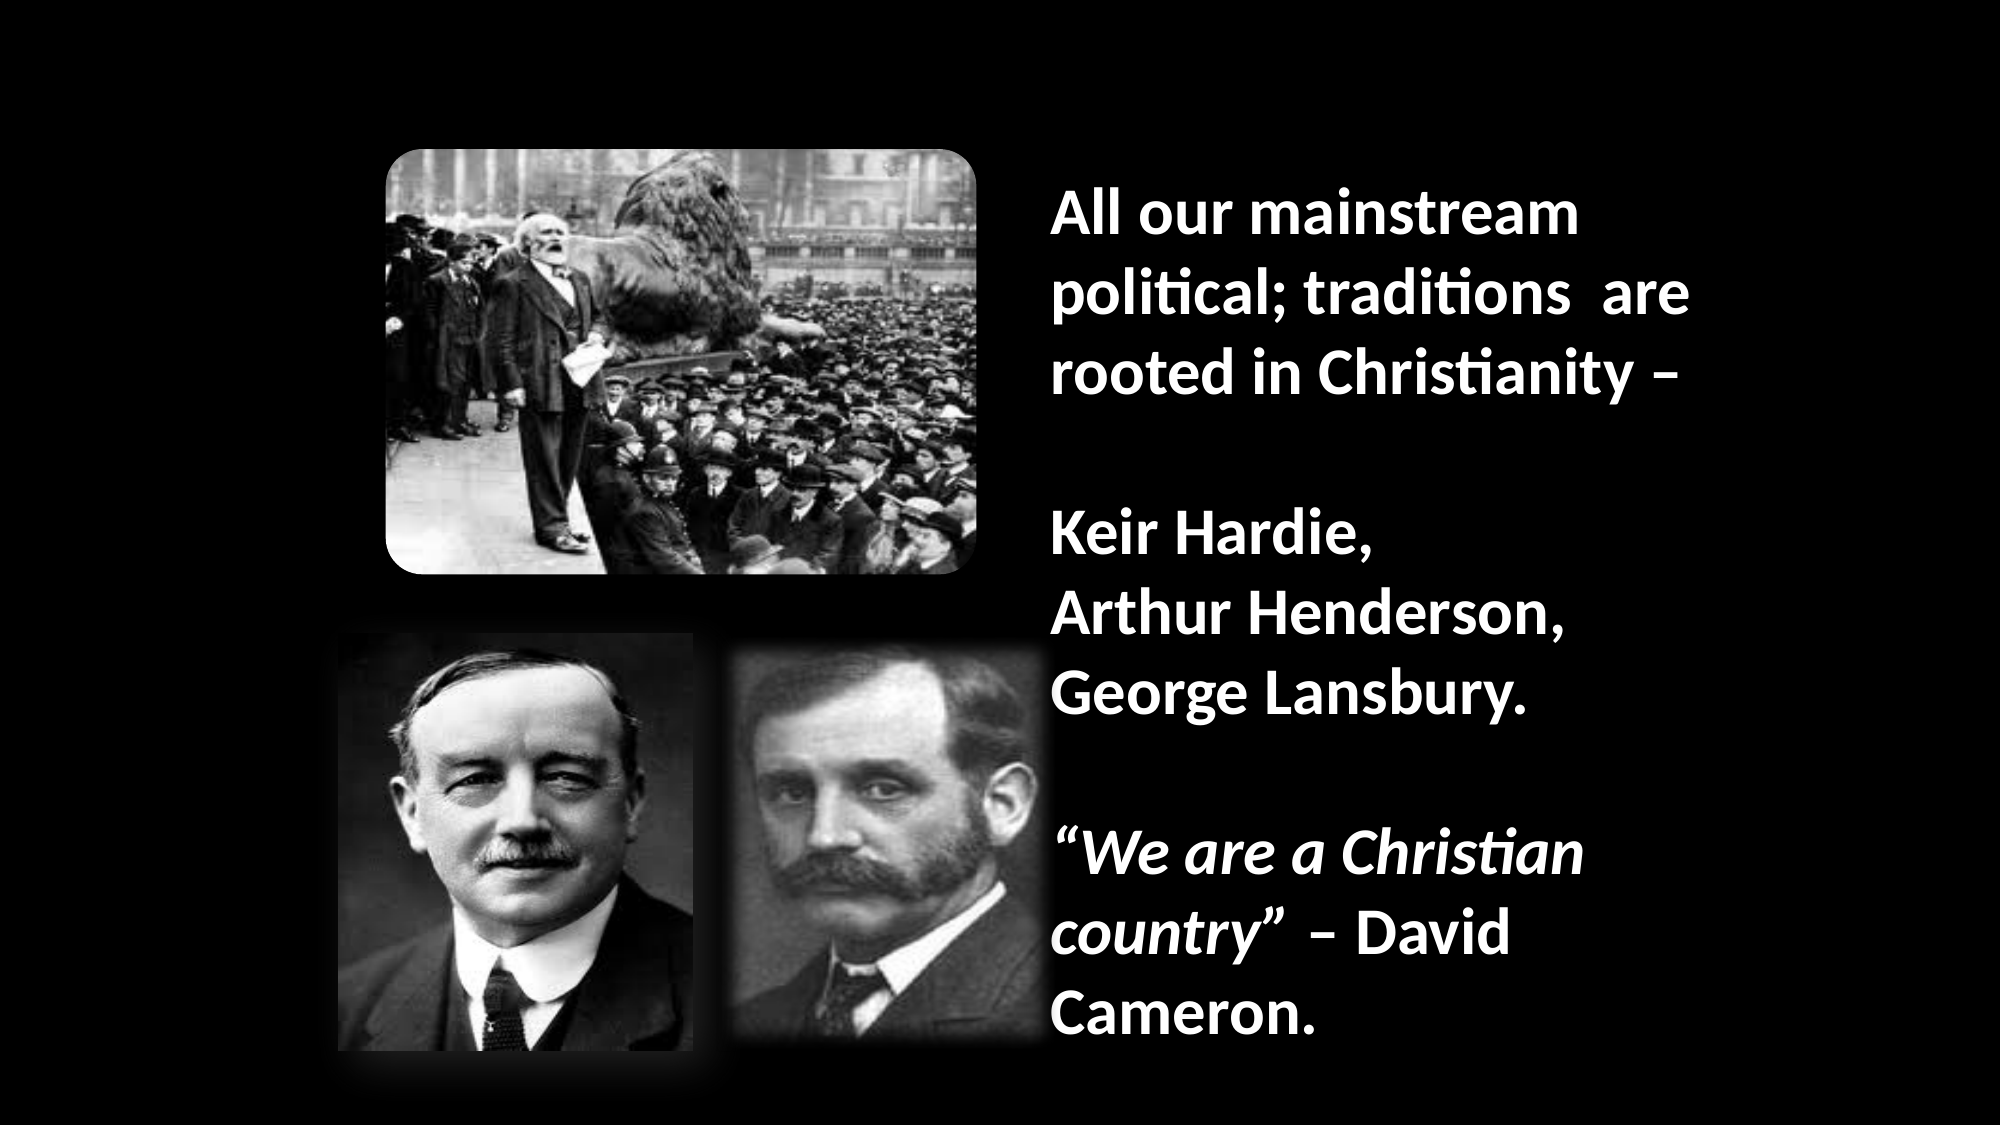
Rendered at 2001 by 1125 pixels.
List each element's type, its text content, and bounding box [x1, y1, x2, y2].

picture [338, 633, 693, 1051]
picture [716, 633, 1060, 1053]
picture [385, 149, 977, 575]
text_box All our mainstream political; traditions are rooted in Christianity – Keir Hardie, Arthur Henderson, George Lansbury. “We are a Christian country” – David Cameron. [1035, 160, 1721, 1056]
